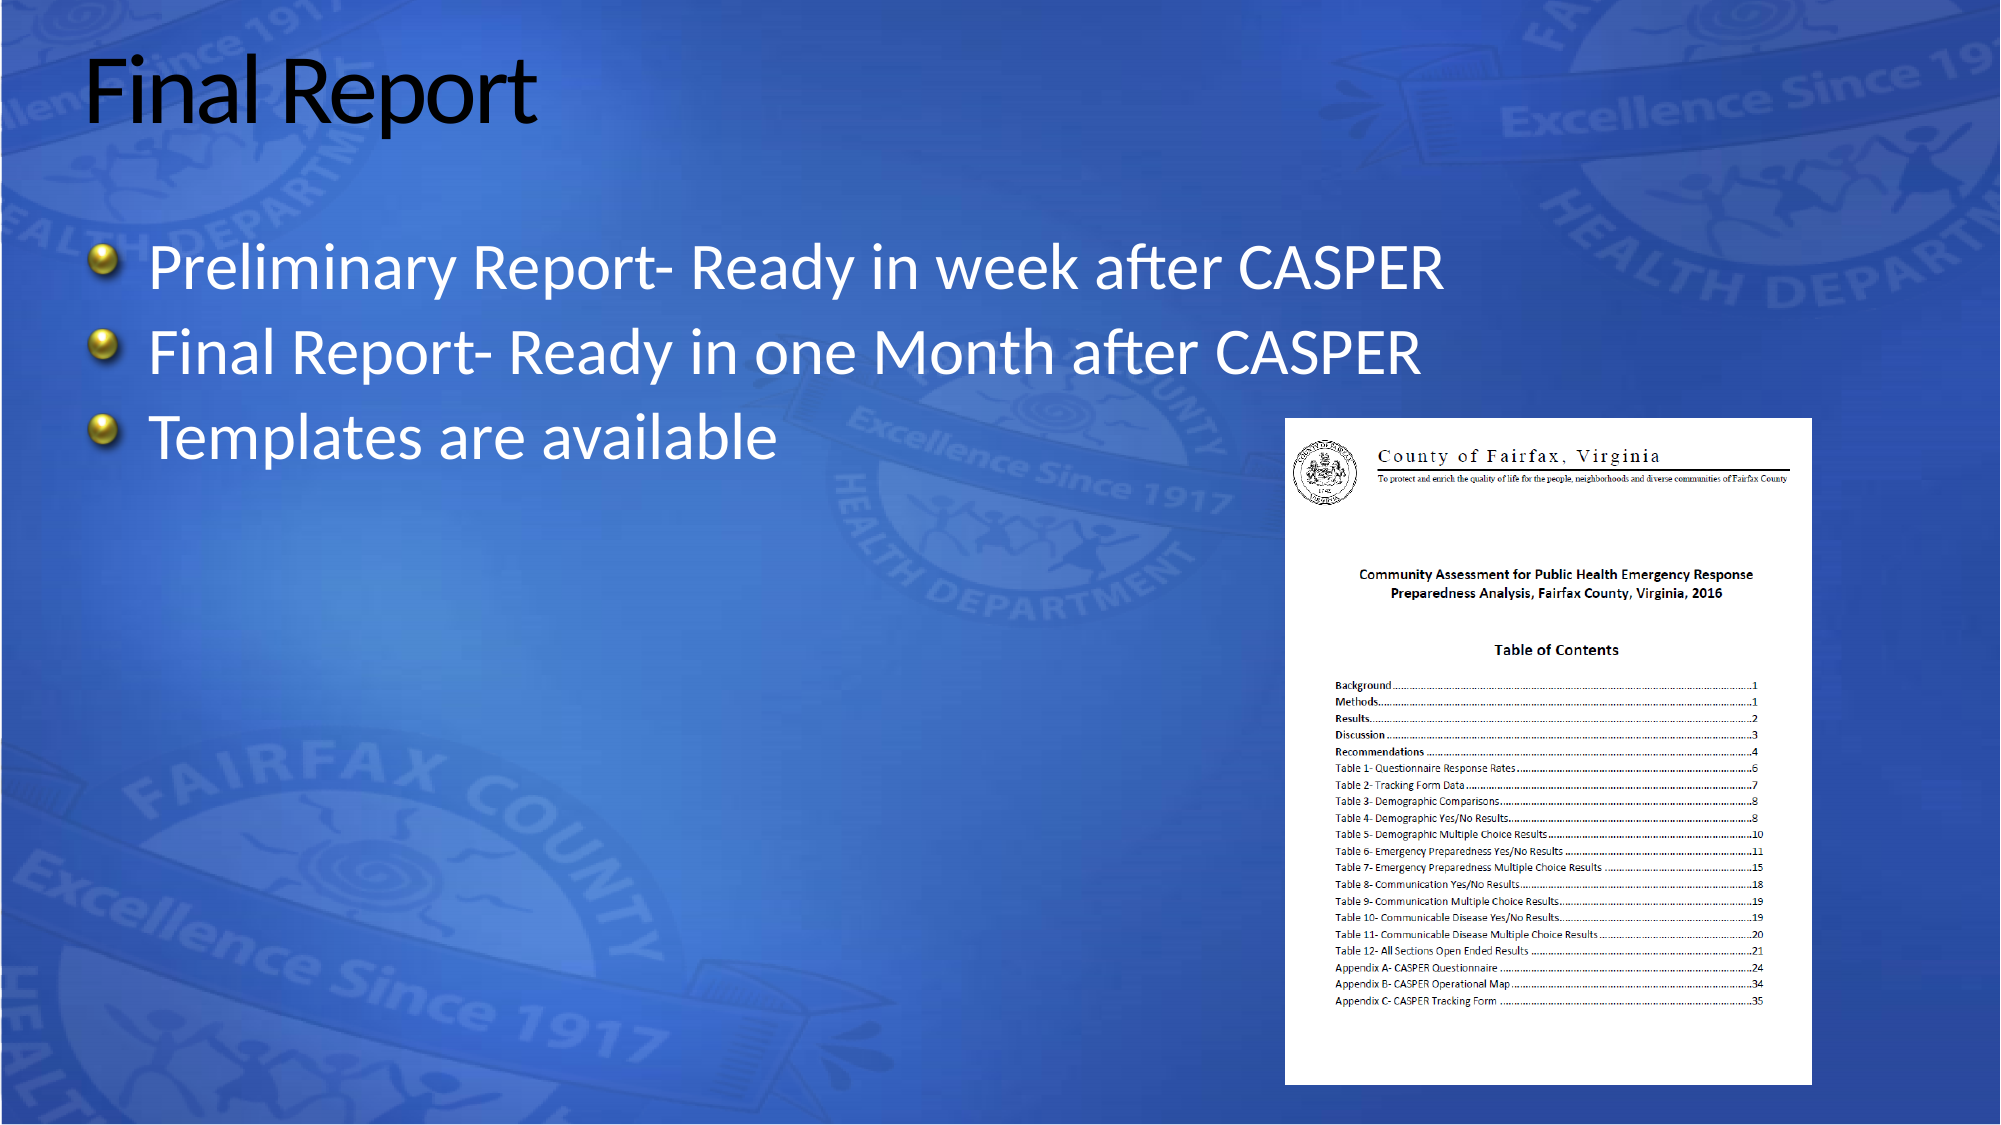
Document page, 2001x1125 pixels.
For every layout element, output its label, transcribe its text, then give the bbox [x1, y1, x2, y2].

picture [0, 0, 2001, 1125]
list Preliminary Report- Ready in week after CASPER Final Report- Ready in one Month after CASPER Templates are available [83, 231, 1917, 483]
title Final Report [83, 37, 1917, 147]
